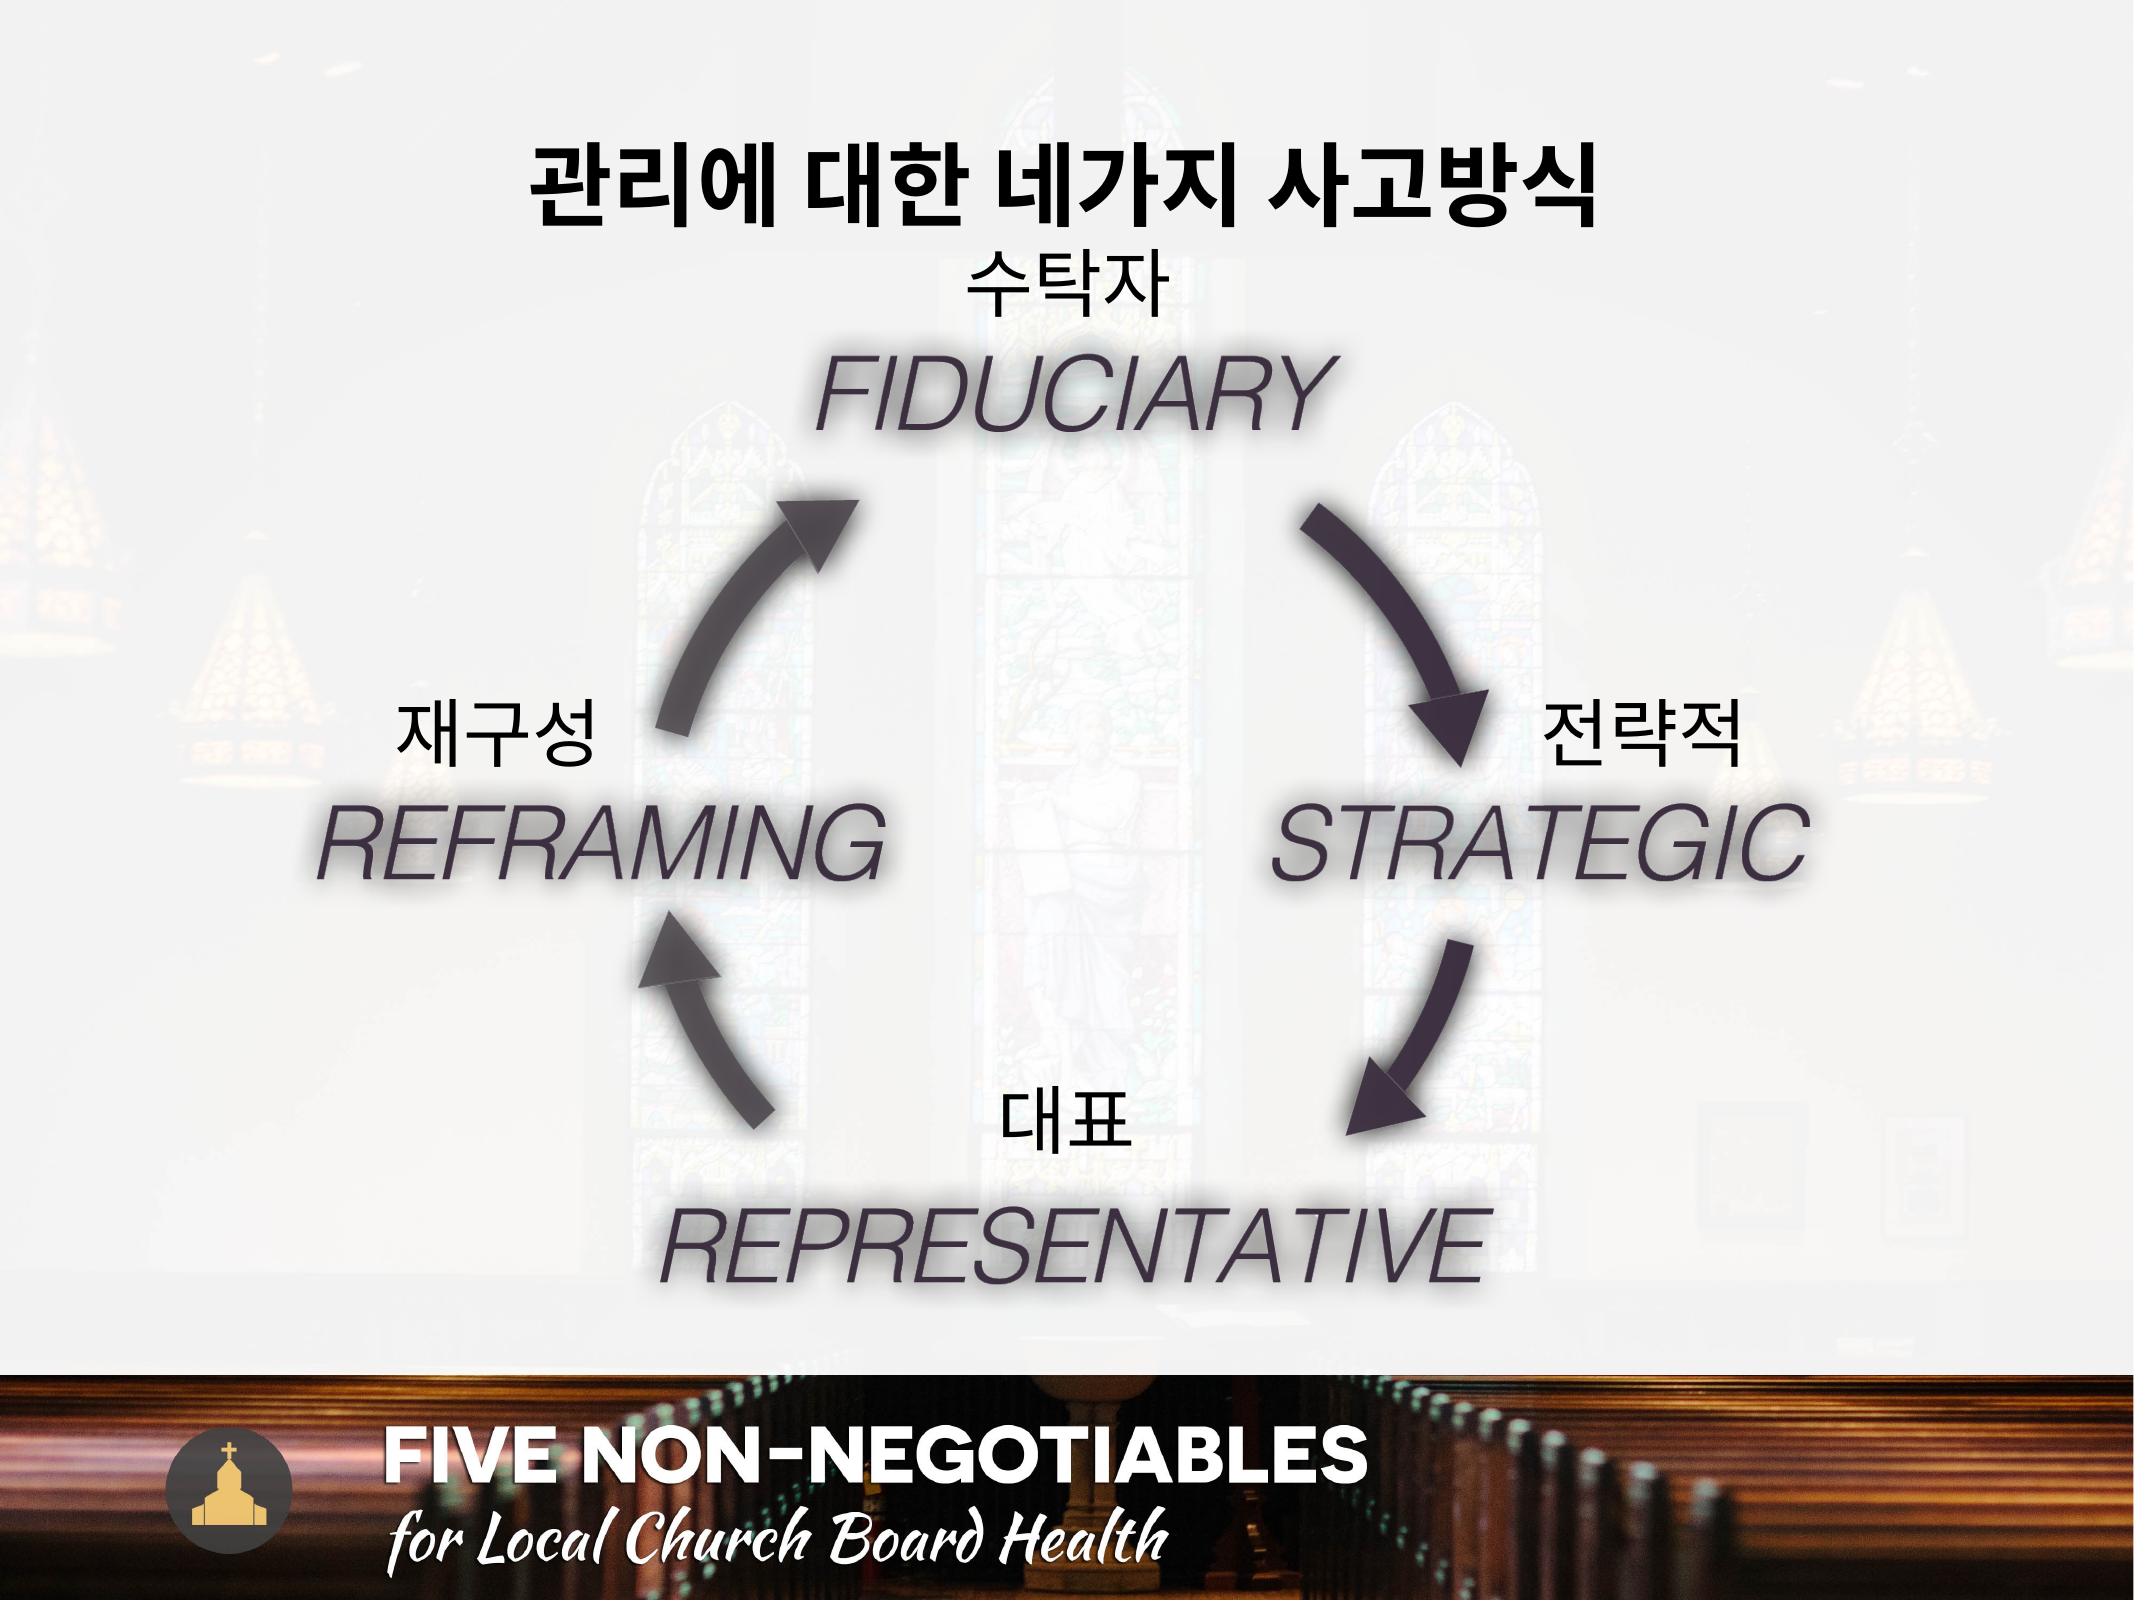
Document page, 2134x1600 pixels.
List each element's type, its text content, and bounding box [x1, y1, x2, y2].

title 관리에 대한 네가지 사고방식 [155, 72, 1978, 294]
picture [0, 0, 2134, 1600]
text_box 수탁자 [955, 227, 1180, 328]
